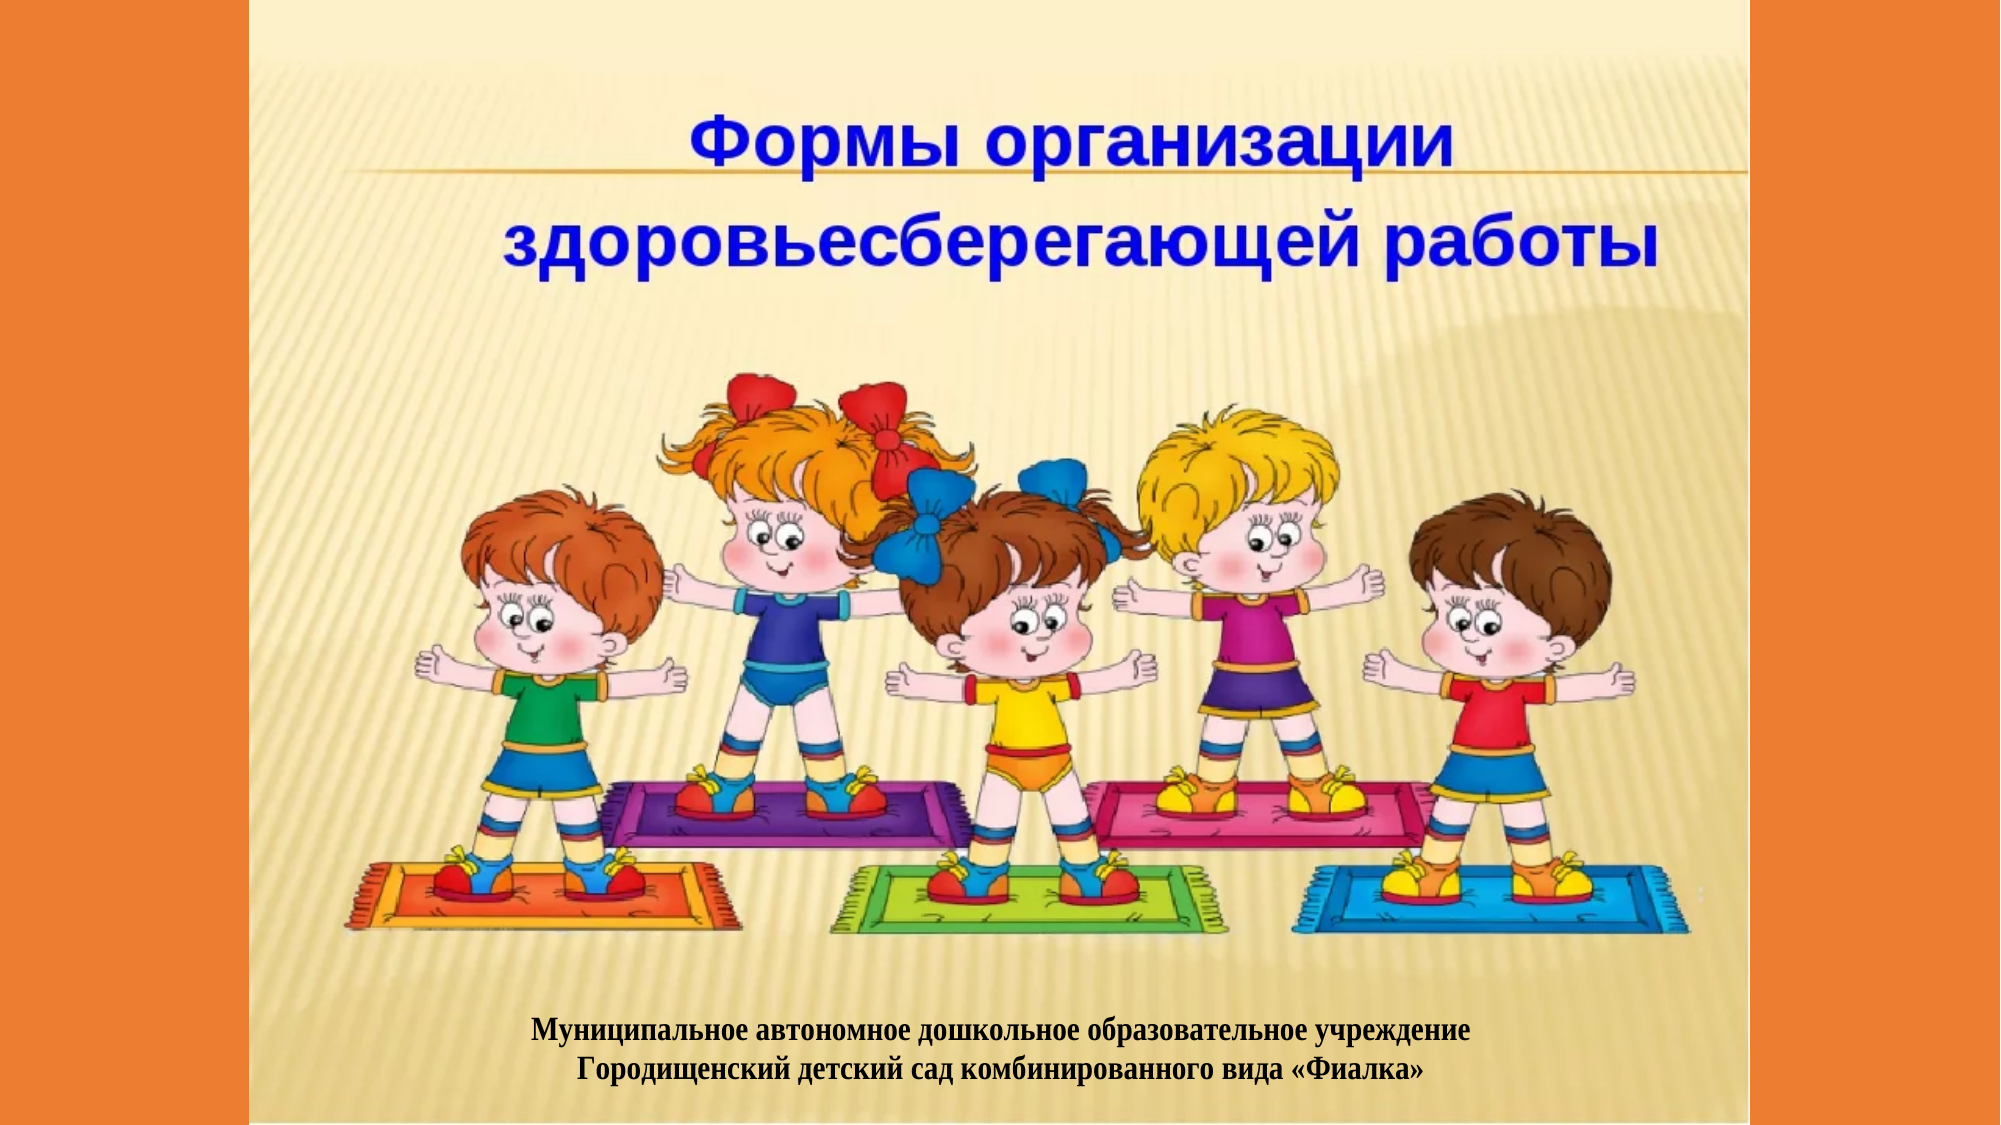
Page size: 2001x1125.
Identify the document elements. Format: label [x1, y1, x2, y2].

picture [249, 0, 1750, 1125]
